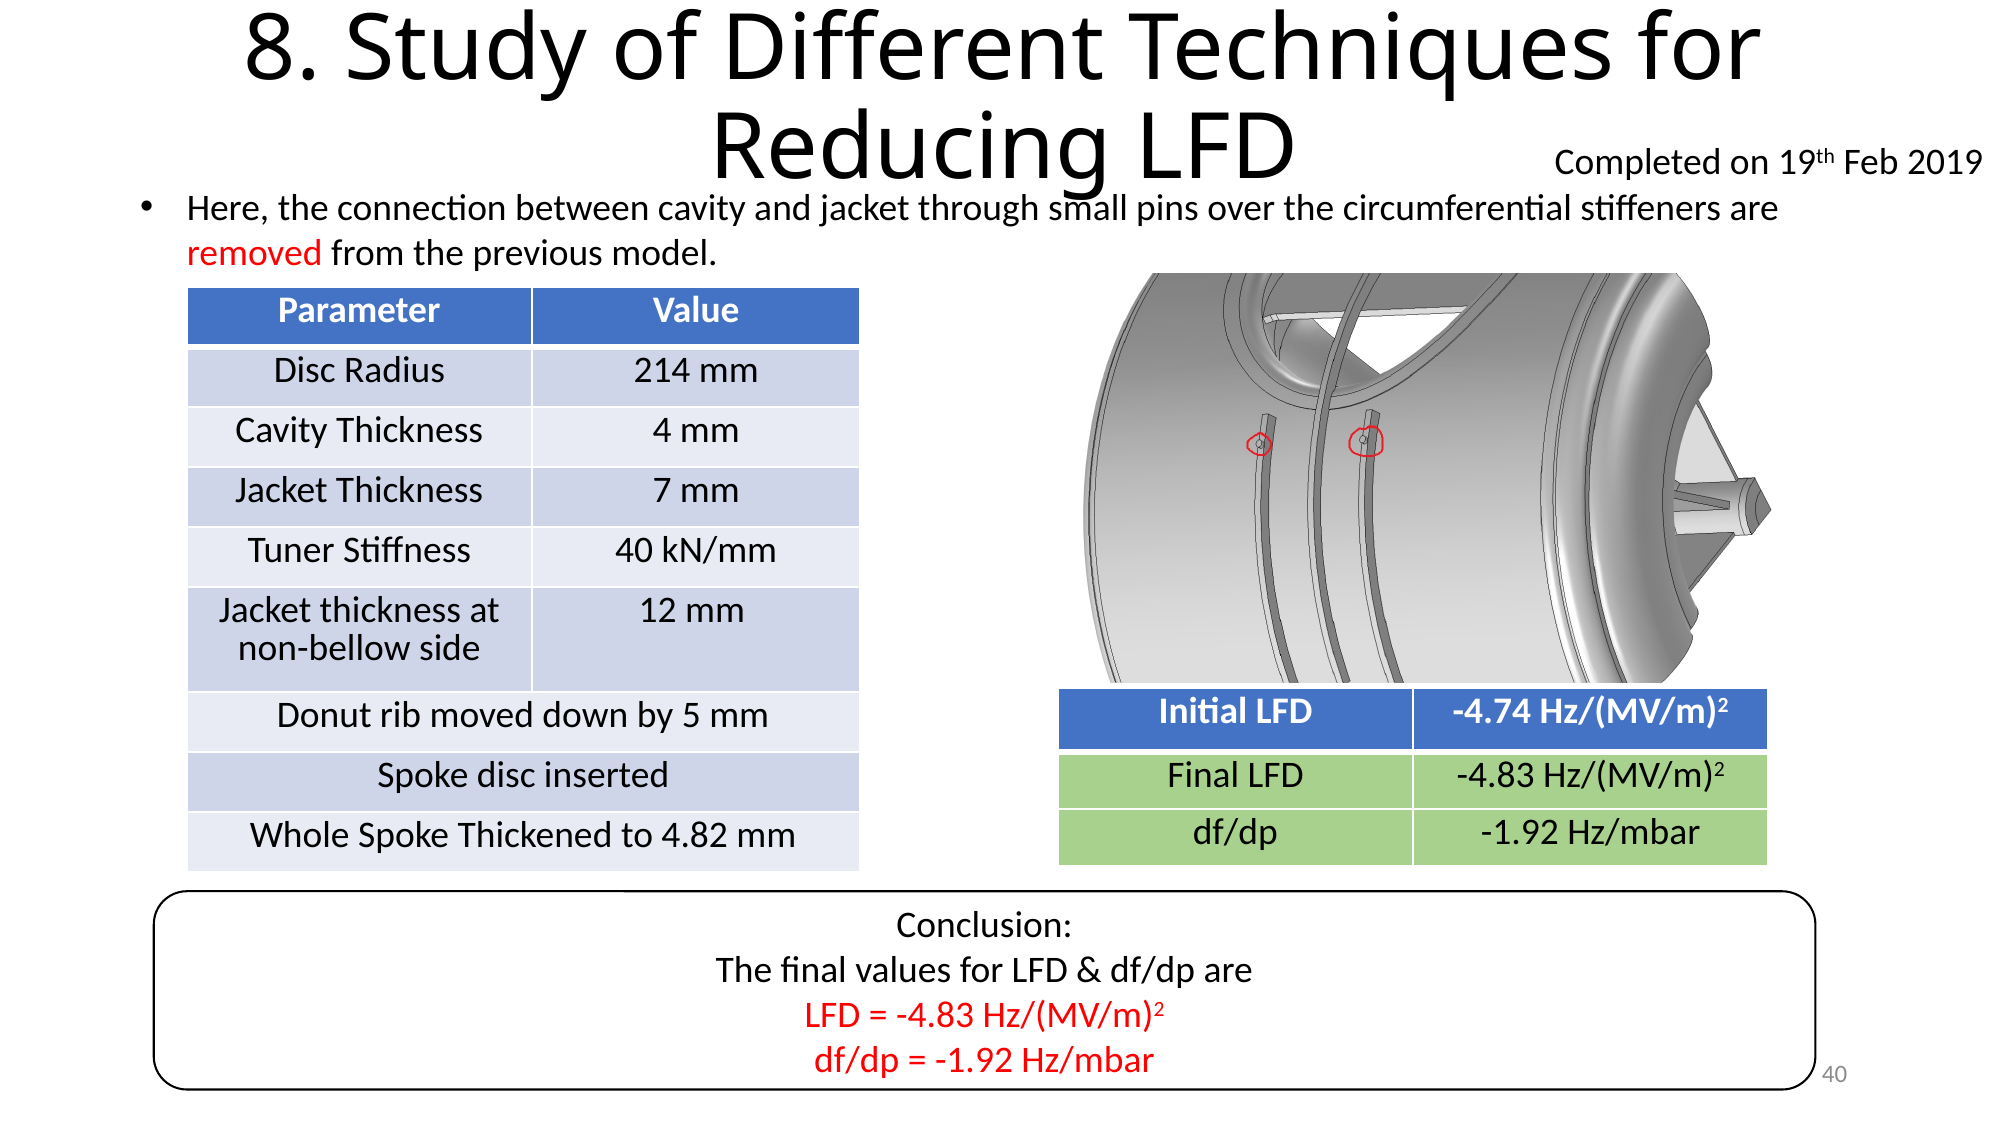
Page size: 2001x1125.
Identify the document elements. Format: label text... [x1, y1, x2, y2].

table_cell df/dp [1059, 810, 1412, 865]
text_box Conclusion: The final values for LFD & df/dp are LFD = -4.83 Hz/(MV/m)2 df/dp = -1.92 Hz/mbar [152, 890, 1817, 1091]
table_cell Jacket Thickness [188, 468, 531, 526]
text_box Completed on 19th Feb 2019 [1539, 130, 2000, 190]
table_cell 12 mm [533, 588, 859, 691]
table_header Parameter [188, 288, 531, 344]
table_cell -4.83 Hz/(MV/m)2 [1414, 755, 1767, 808]
table_cell 214 mm [533, 350, 859, 406]
text_box Here, the connection between cavity and jacket through small pins over the circumferential stiffeners are removed from the previous model. [125, 175, 1844, 281]
table_header -4.74 Hz/(MV/m)2 [1414, 689, 1767, 749]
table_cell Final LFD [1059, 755, 1412, 808]
picture [1049, 272, 1783, 684]
table_cell Spoke disc inserted [188, 753, 859, 811]
table_cell -1.92 Hz/mbar [1414, 810, 1767, 865]
table_cell 4 mm [533, 408, 859, 466]
table_cell 7 mm [533, 468, 859, 526]
table_cell Cavity Thickness [188, 408, 531, 466]
table_cell Donut rib moved down by 5 mm [188, 693, 859, 751]
table_cell Jacket thickness at non-bellow side [188, 588, 531, 691]
slide_number 40 [1412, 1042, 1863, 1103]
table_cell 40 kN/mm [533, 528, 859, 586]
table_cell Disc Radius [188, 350, 531, 406]
table_cell Tuner Stiffness [188, 528, 531, 586]
table_header Value [533, 288, 859, 344]
title 8. Study of Different Techniques for Reducing LFD [80, 28, 1929, 171]
table_header Initial LFD [1059, 689, 1412, 749]
table_cell Whole Spoke Thickened to 4.82 mm [188, 813, 859, 871]
